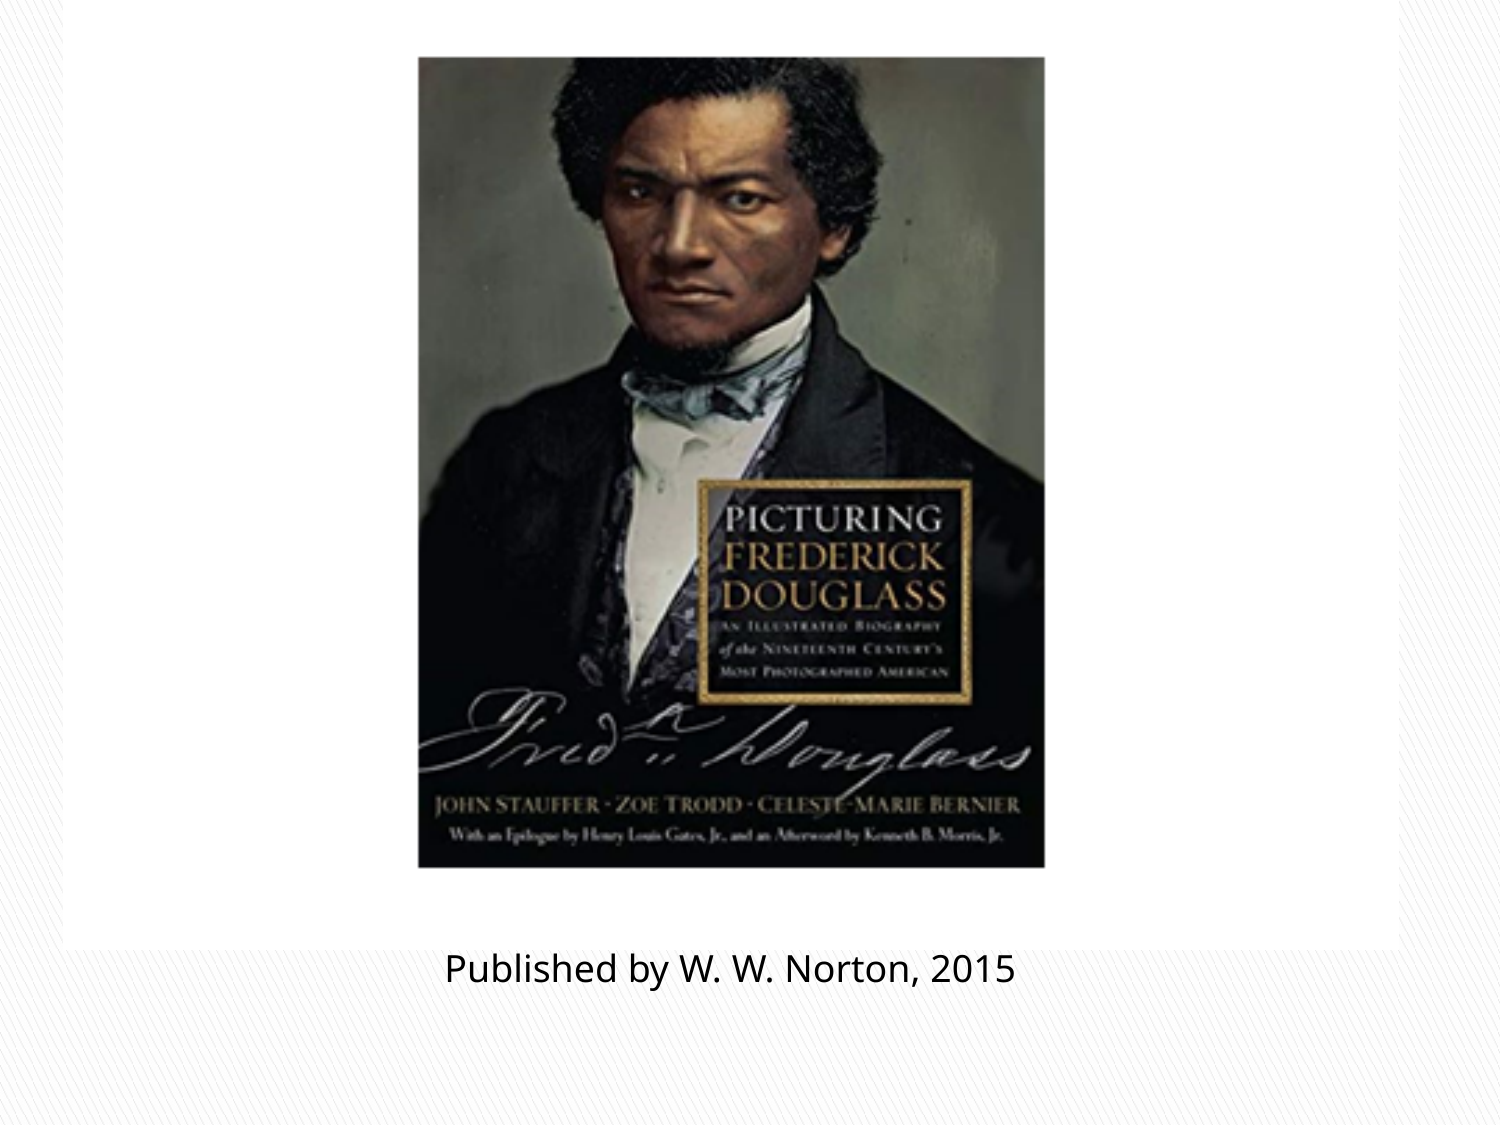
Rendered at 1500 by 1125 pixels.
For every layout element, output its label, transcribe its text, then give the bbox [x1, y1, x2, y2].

picture [63, 0, 1400, 951]
text_box Published by W. W. Norton, 2015 [429, 962, 1032, 998]
